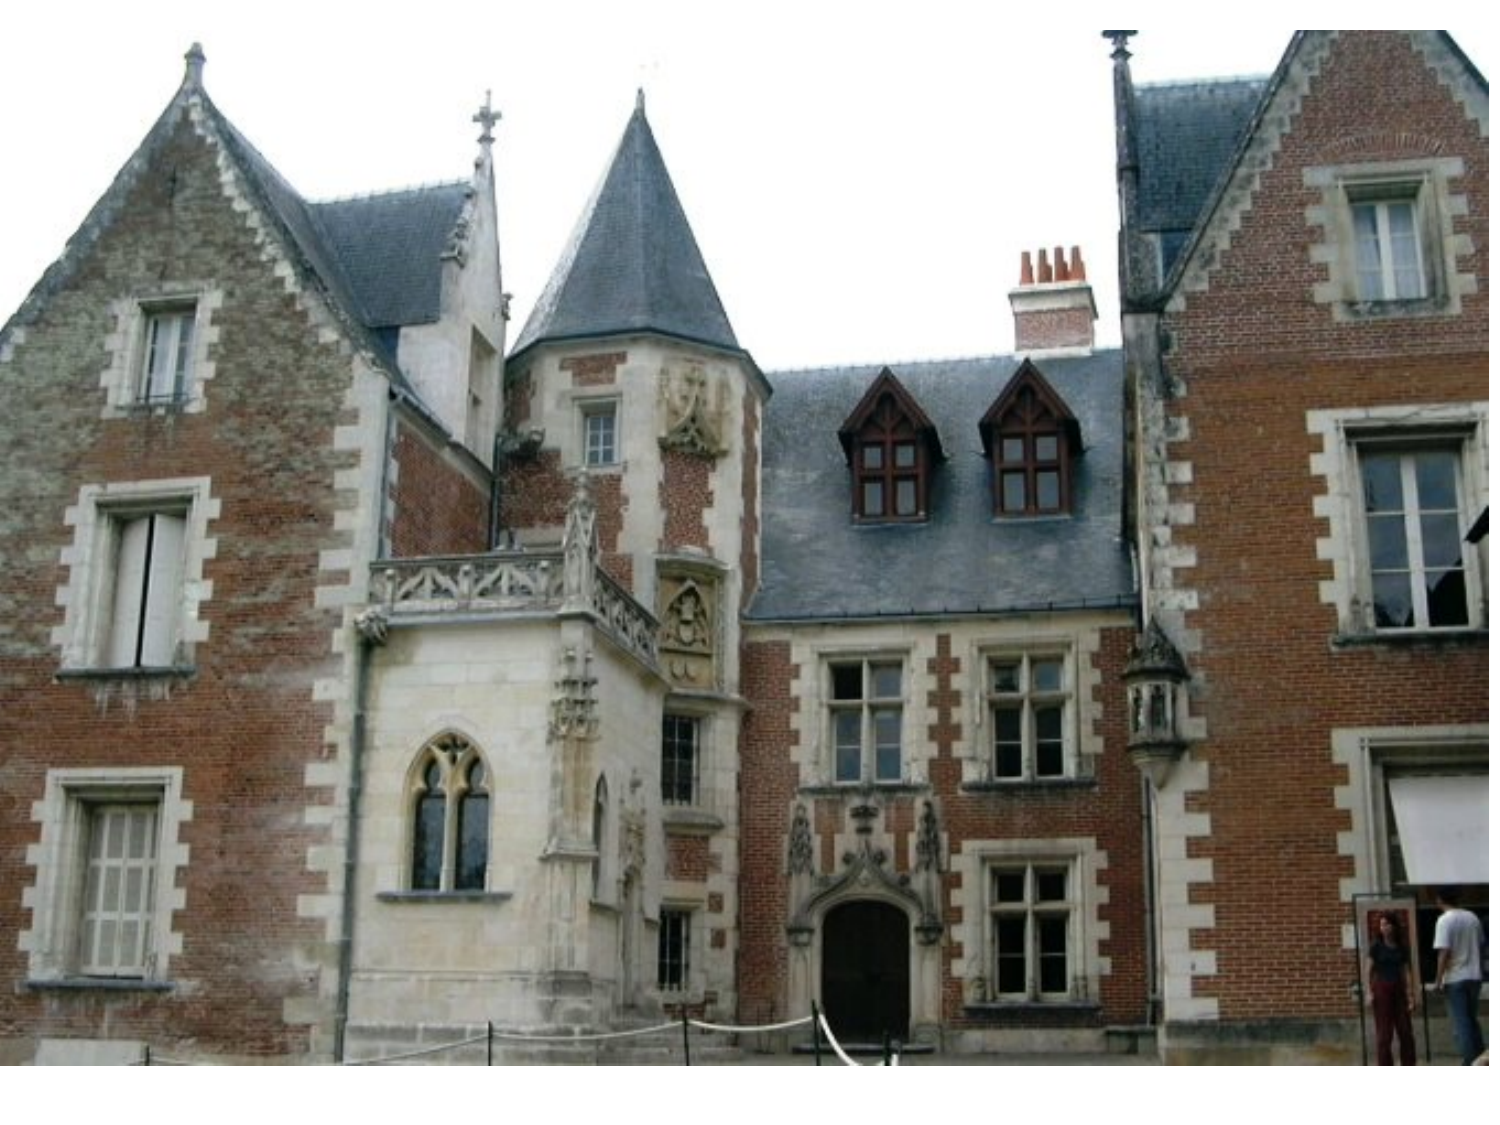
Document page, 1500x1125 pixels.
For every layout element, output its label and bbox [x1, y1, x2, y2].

list [0, 30, 1489, 1067]
